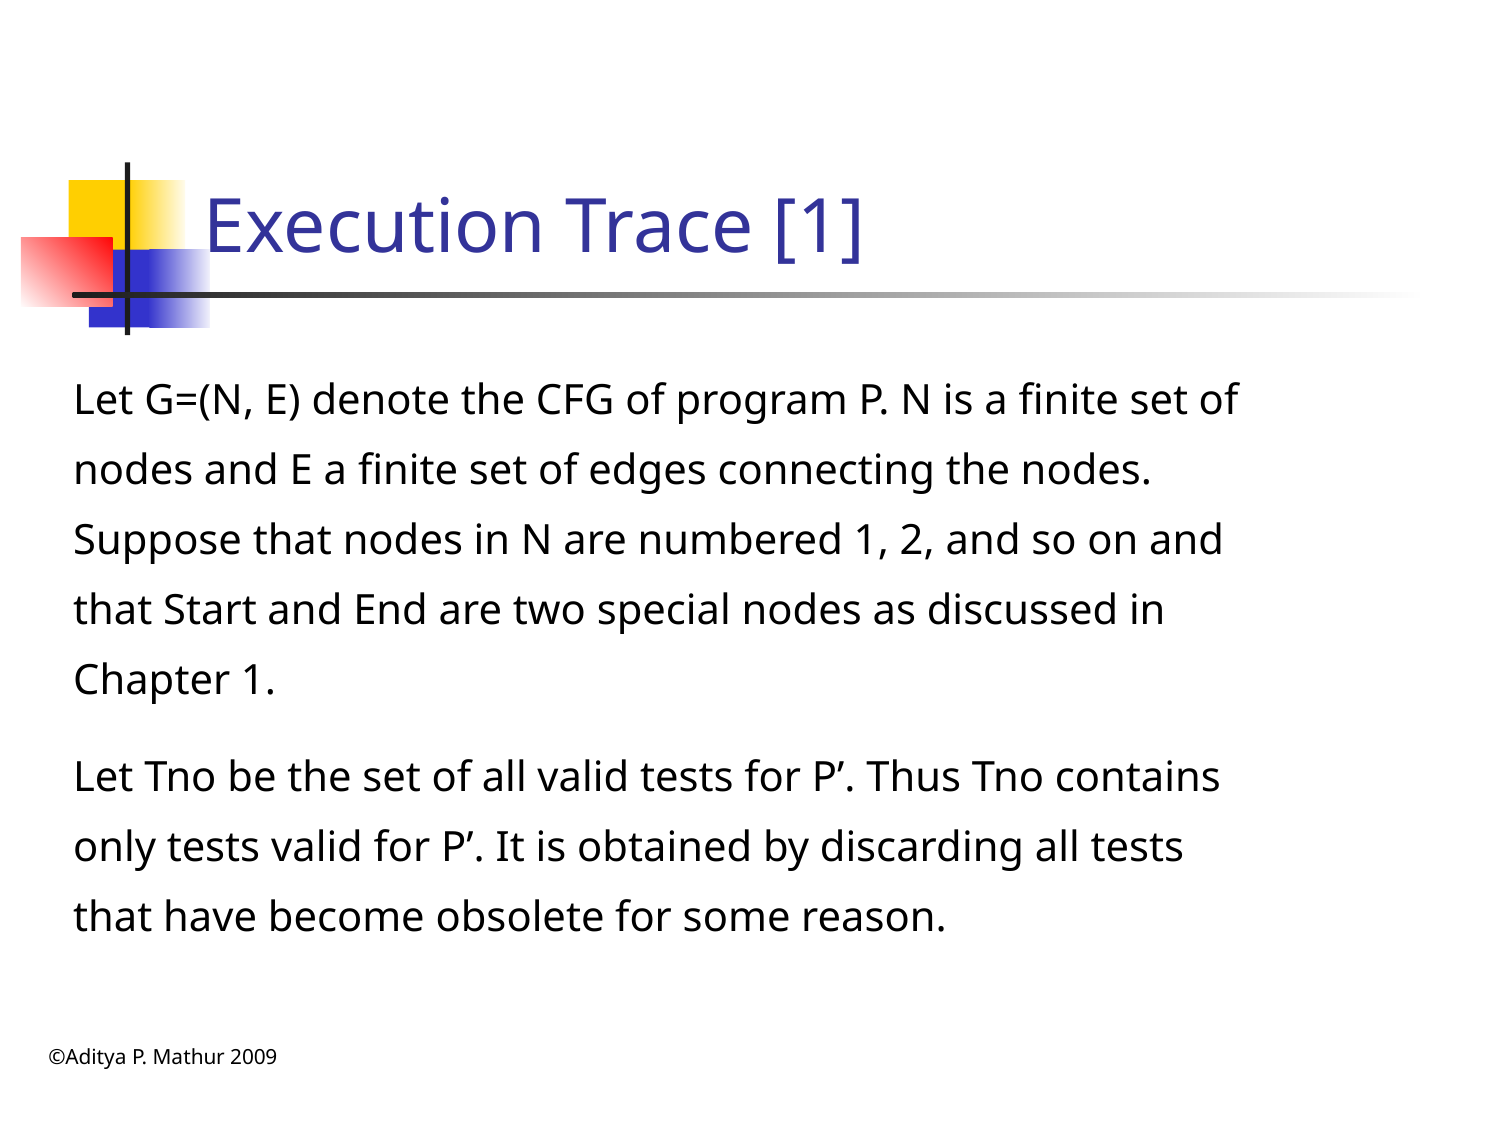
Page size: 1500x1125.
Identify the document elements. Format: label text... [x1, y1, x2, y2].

text_box Let Tno be the set of all valid tests for P’. Thus Tno contains only tests valid for P’. It is obtained by discarding all tests that have become obsolete for some reason. [58, 722, 1272, 948]
text_box Let G=(N, E) denote the CFG of program P. N is a finite set of nodes and E a finite set of edges connecting the nodes. Suppose that nodes in N are numbered 1, 2, and so on and that Start and End are two special nodes as discussed in Chapter 1. [58, 345, 1272, 711]
title Execution Trace [1] [188, 139, 1468, 275]
footer ©Aditya P. Mathur 2009 [33, 1035, 517, 1077]
